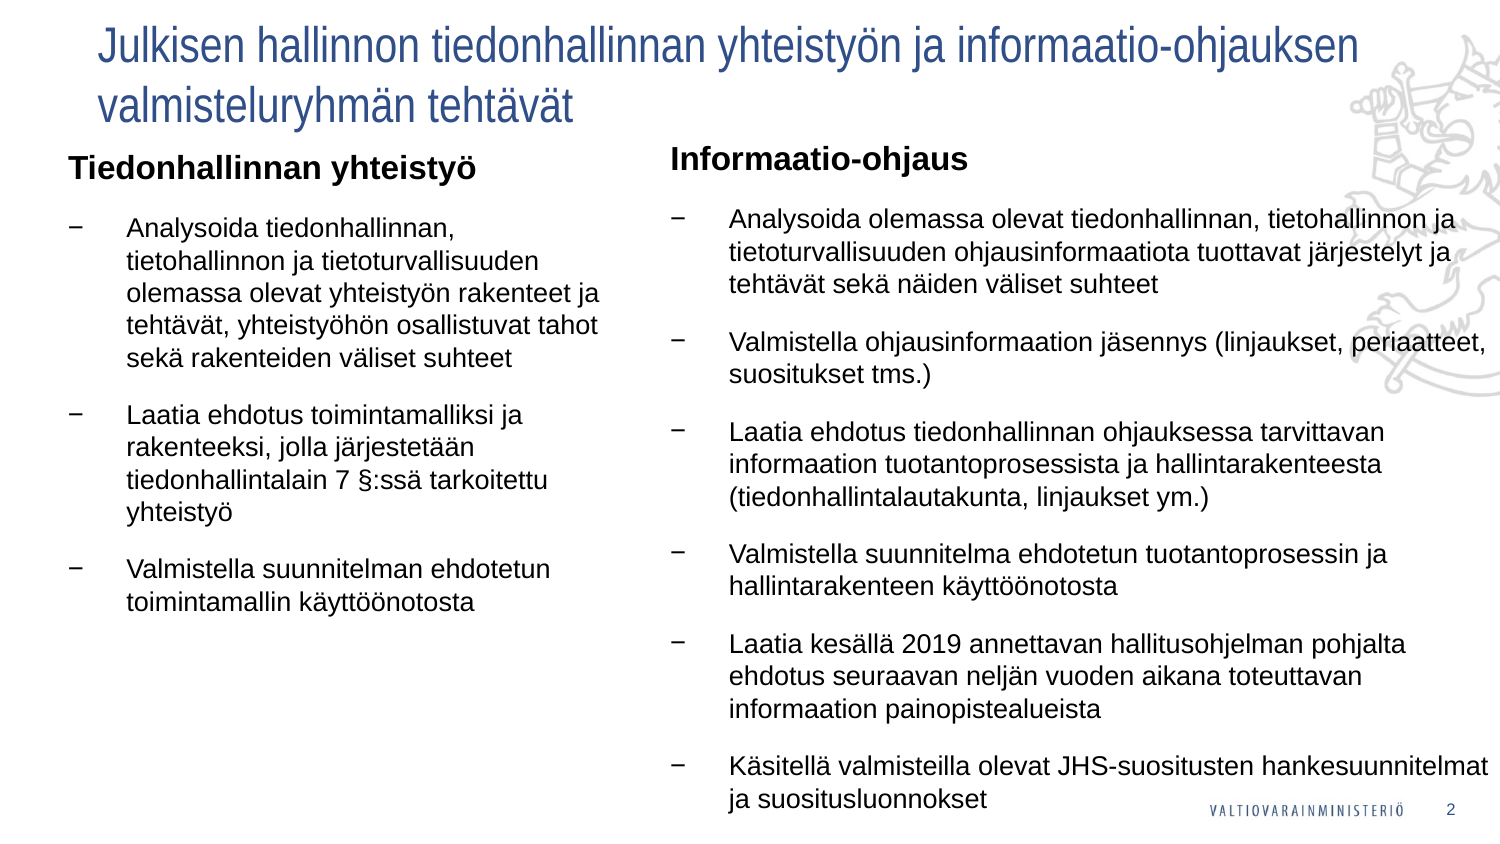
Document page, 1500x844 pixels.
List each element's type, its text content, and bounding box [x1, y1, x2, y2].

list Tiedonhallinnan yhteistyö Analysoida tiedonhallinnan, tietohallinnon ja tietoturvallisuuden olemassa olevat yhteistyön rakenteet ja tehtävät, yhteistyöhön osallistuvat tahot sekä rakenteiden väliset suhteet Laatia ehdotus toimintamalliksi ja rakenteeksi, jolla järjestetään tiedonhallintalain 7 §:ssä tarkoitettu yhteistyö Valmistella suunnitelman ehdotetun toimintamallin käyttöönotosta [53, 138, 632, 795]
picture [1274, 0, 1500, 129]
picture [1175, 798, 1392, 820]
list Informaatio-ohjaus Analysoida olemassa olevat tiedonhallinnan, tietohallinnon ja tietoturvallisuuden ohjausinformaatiota tuottavat järjestelyt ja tehtävät sekä näiden väliset suhteet Valmistella ohjausinformaation jäsennys (linjaukset, periaatteet, suositukset tms.) Laatia ehdotus tiedonhallinnan ohjauksessa tarvittavan informaation tuotantoprosessista ja hallintarakenteesta (tiedonhallintalautakunta, linjaukset ym.) Valmistella suunnitelma ehdotetun tuotantoprosessin ja hallintarakenteen käyttöönotosta Laatia kesällä 2019 annettavan hallitusohjelman pohjalta ehdotus seuraavan neljän vuoden aikana toteuttavan informaation painopistealueista Käsitellä valmisteilla olevat JHS-suositusten hankesuunnitelmat ja suositusluonnokset [655, 129, 1500, 718]
slide_number 2 [1392, 791, 1471, 827]
title Julkisen hallinnon tiedonhallinnan yhteistyön ja informaatio-ohjauksen valmisteluryhmän tehtävät [82, 29, 1459, 115]
